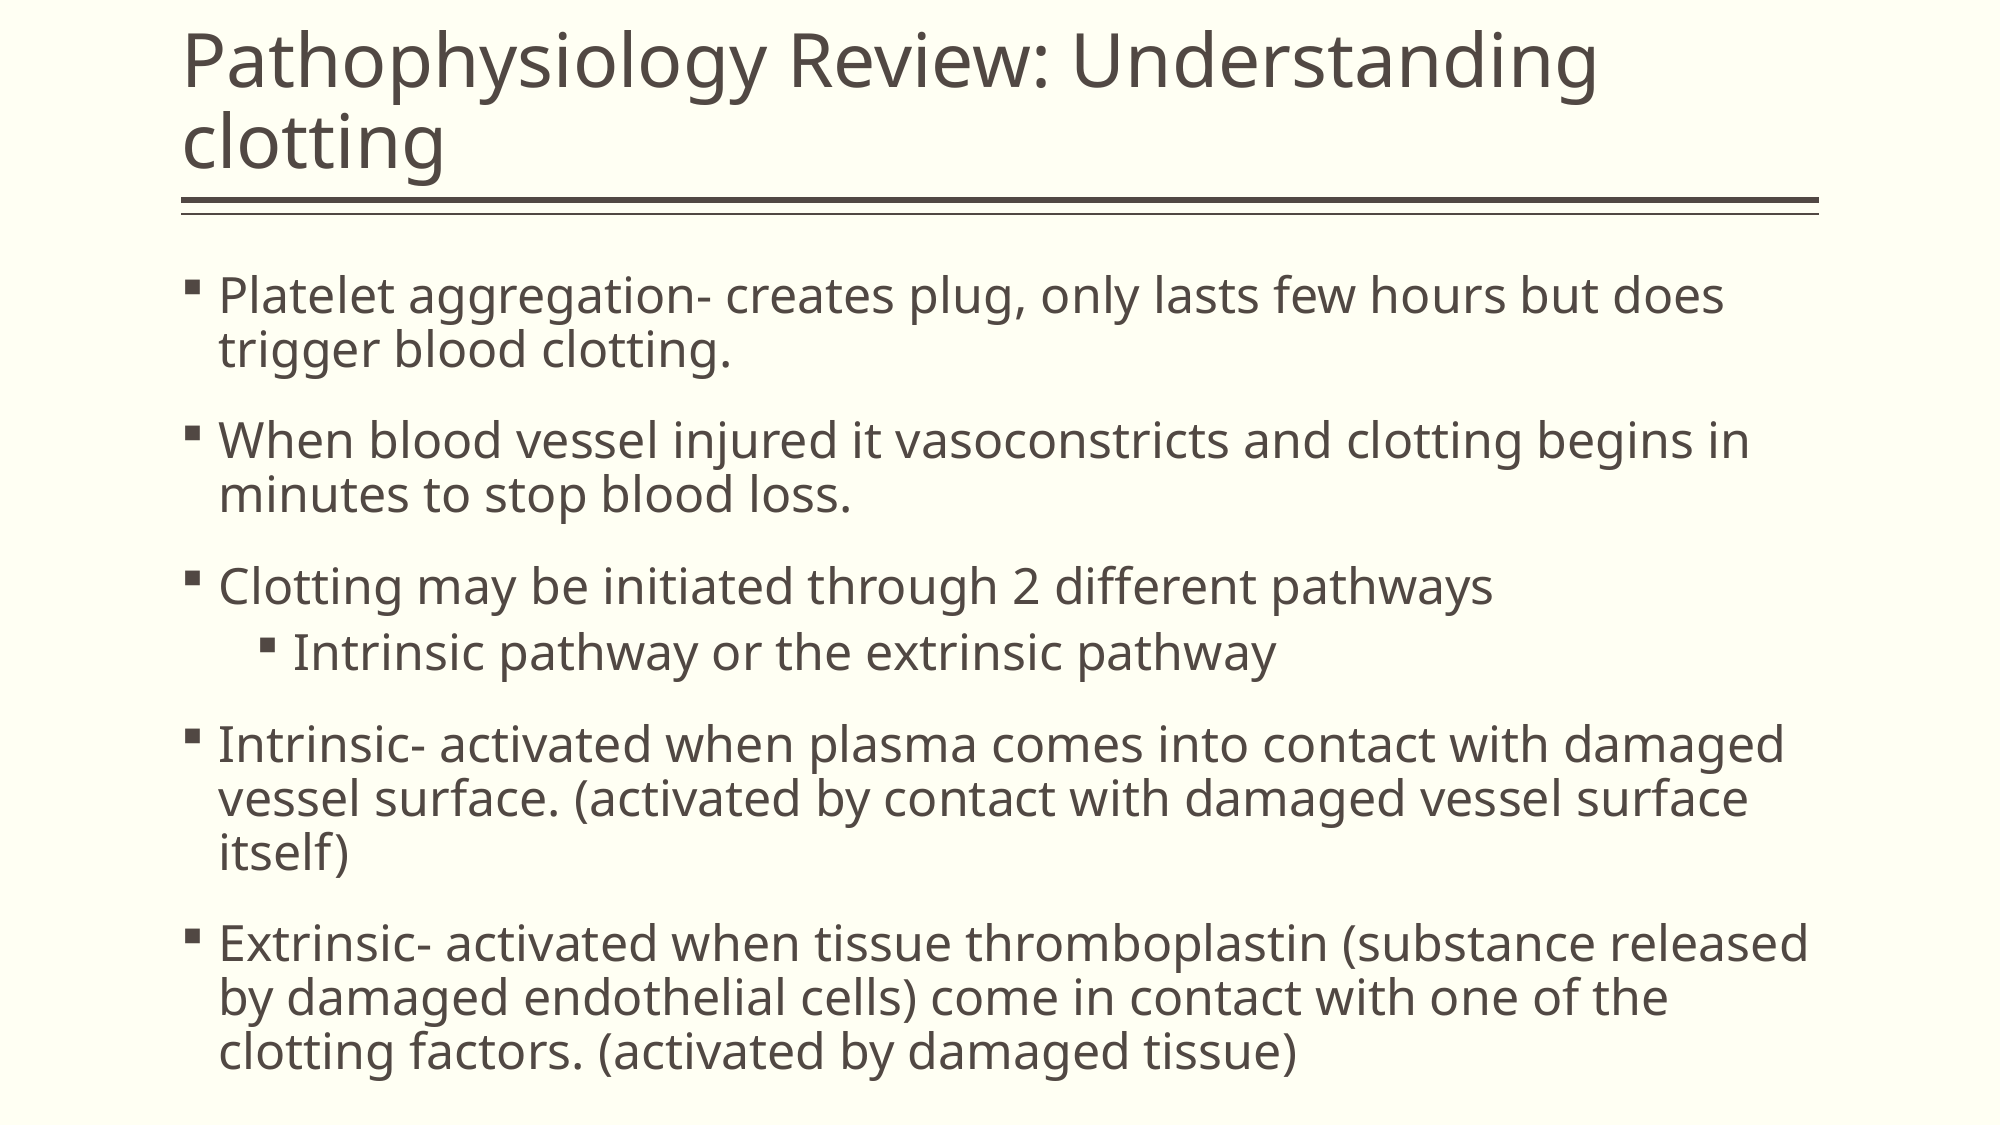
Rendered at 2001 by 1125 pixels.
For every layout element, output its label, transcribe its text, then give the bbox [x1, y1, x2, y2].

title Pathophysiology Review: Understanding clotting [181, 12, 1819, 193]
list Platelet aggregation- creates plug, only lasts few hours but does trigger blood clotting. When blood vessel injured it vasoconstricts and clotting begins in minutes to stop blood loss. Clotting may be initiated through 2 different pathways Intrinsic pathway or the extrinsic pathway Intrinsic- activated when plasma comes into contact with damaged vessel surface. (activated by contact with damaged vessel surface itself) Extrinsic- activated when tissue thromboplastin (substance released by damaged endothelial cells) come in contact with one of the clotting factors. (activated by damaged tissue) [181, 262, 1819, 1125]
